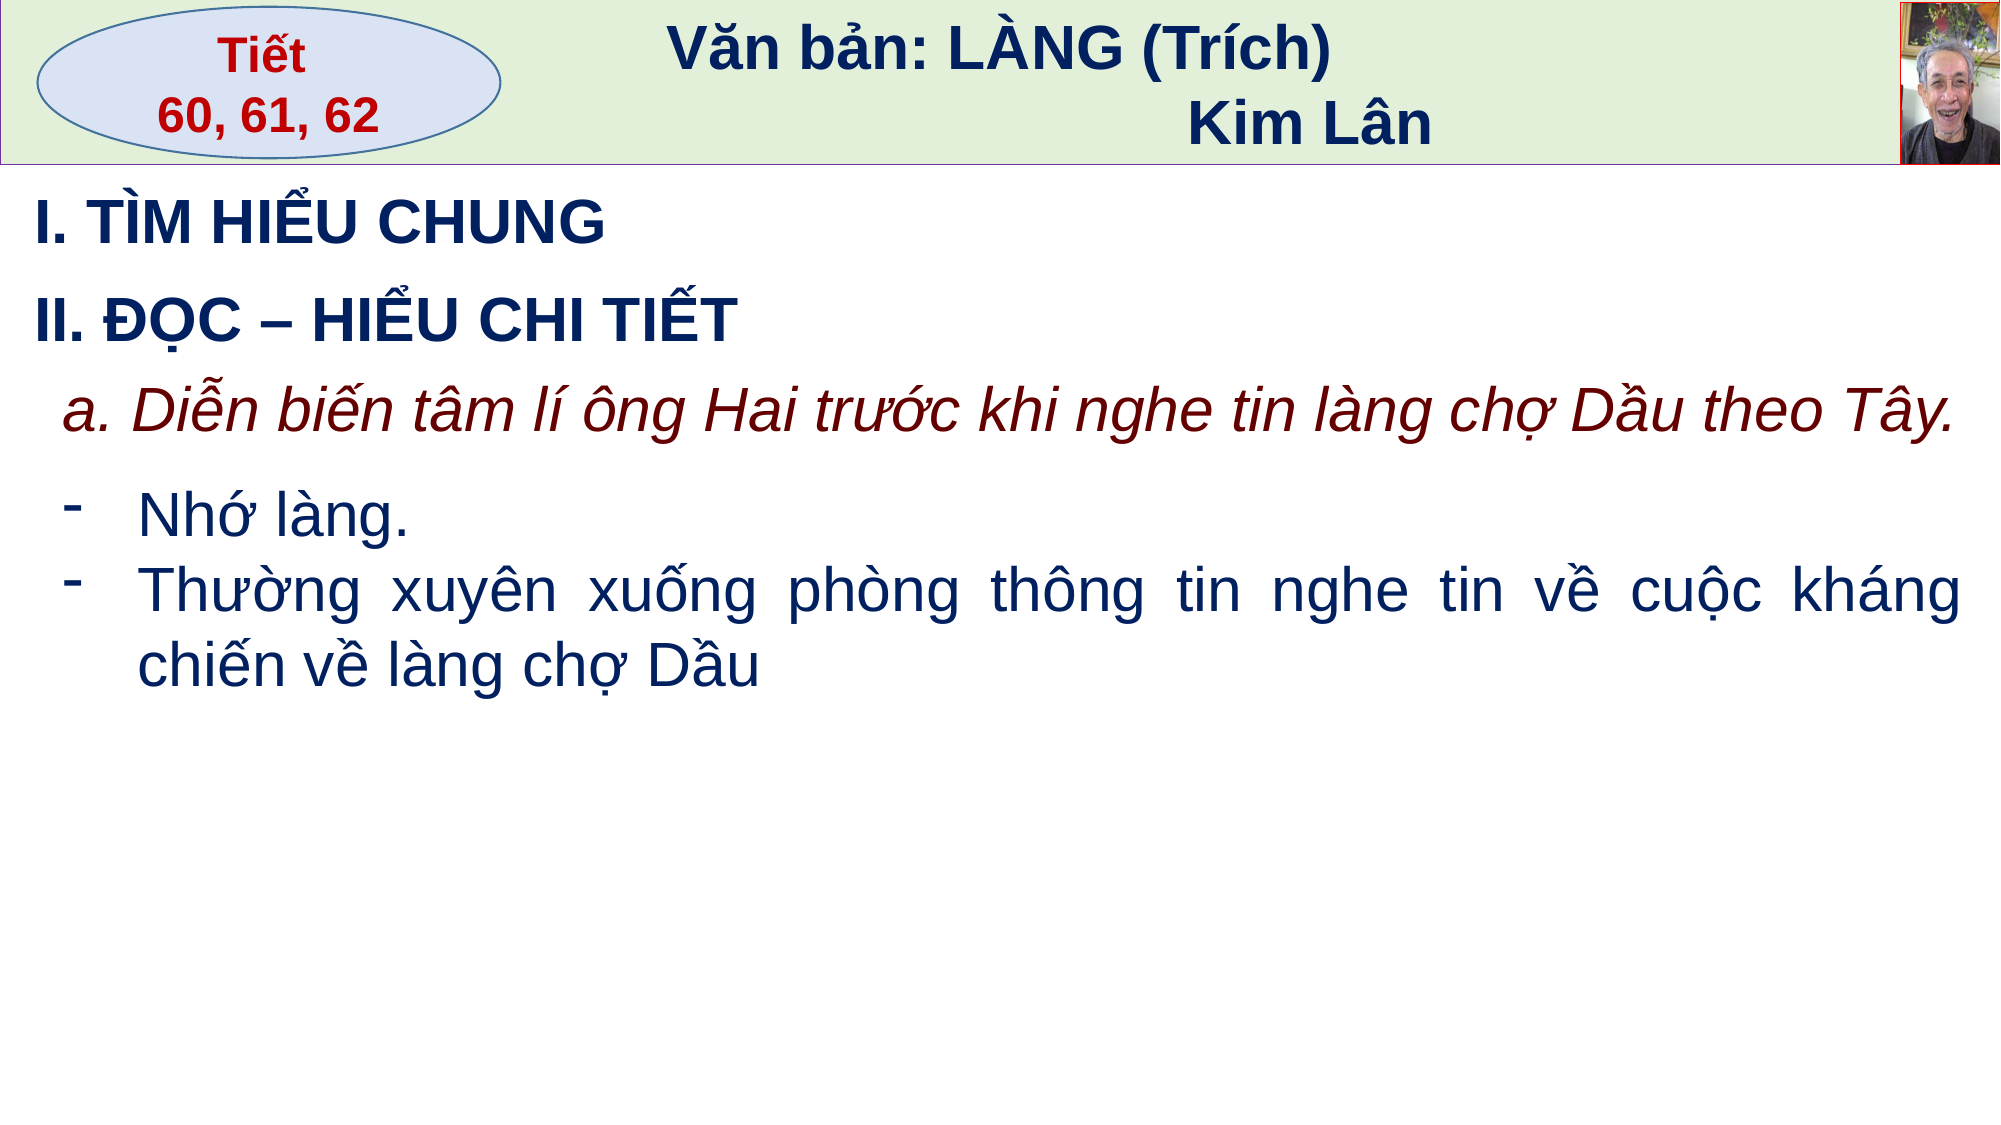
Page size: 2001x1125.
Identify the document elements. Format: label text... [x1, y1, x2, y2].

text_box I. TÌM HIỂU CHUNG [19, 173, 978, 264]
text_box II. ĐỌC – HIỂU CHI TIẾT [19, 271, 978, 361]
text_box Tiết 60, 61, 62 [36, 5, 502, 160]
text_box Nhớ làng. Thường xuyên xuống phòng thông tin nghe tin về cuộc kháng chiến về làng chợ Dầu [47, 466, 1980, 707]
picture [1900, 2, 2000, 164]
text_box Văn bản: LÀNG (Trích) Kim Lân [0, 0, 2000, 165]
text_box a. Diễn biến tâm lí ông Hai trước khi nghe tin làng chợ Dầu theo Tây. [47, 362, 1980, 452]
